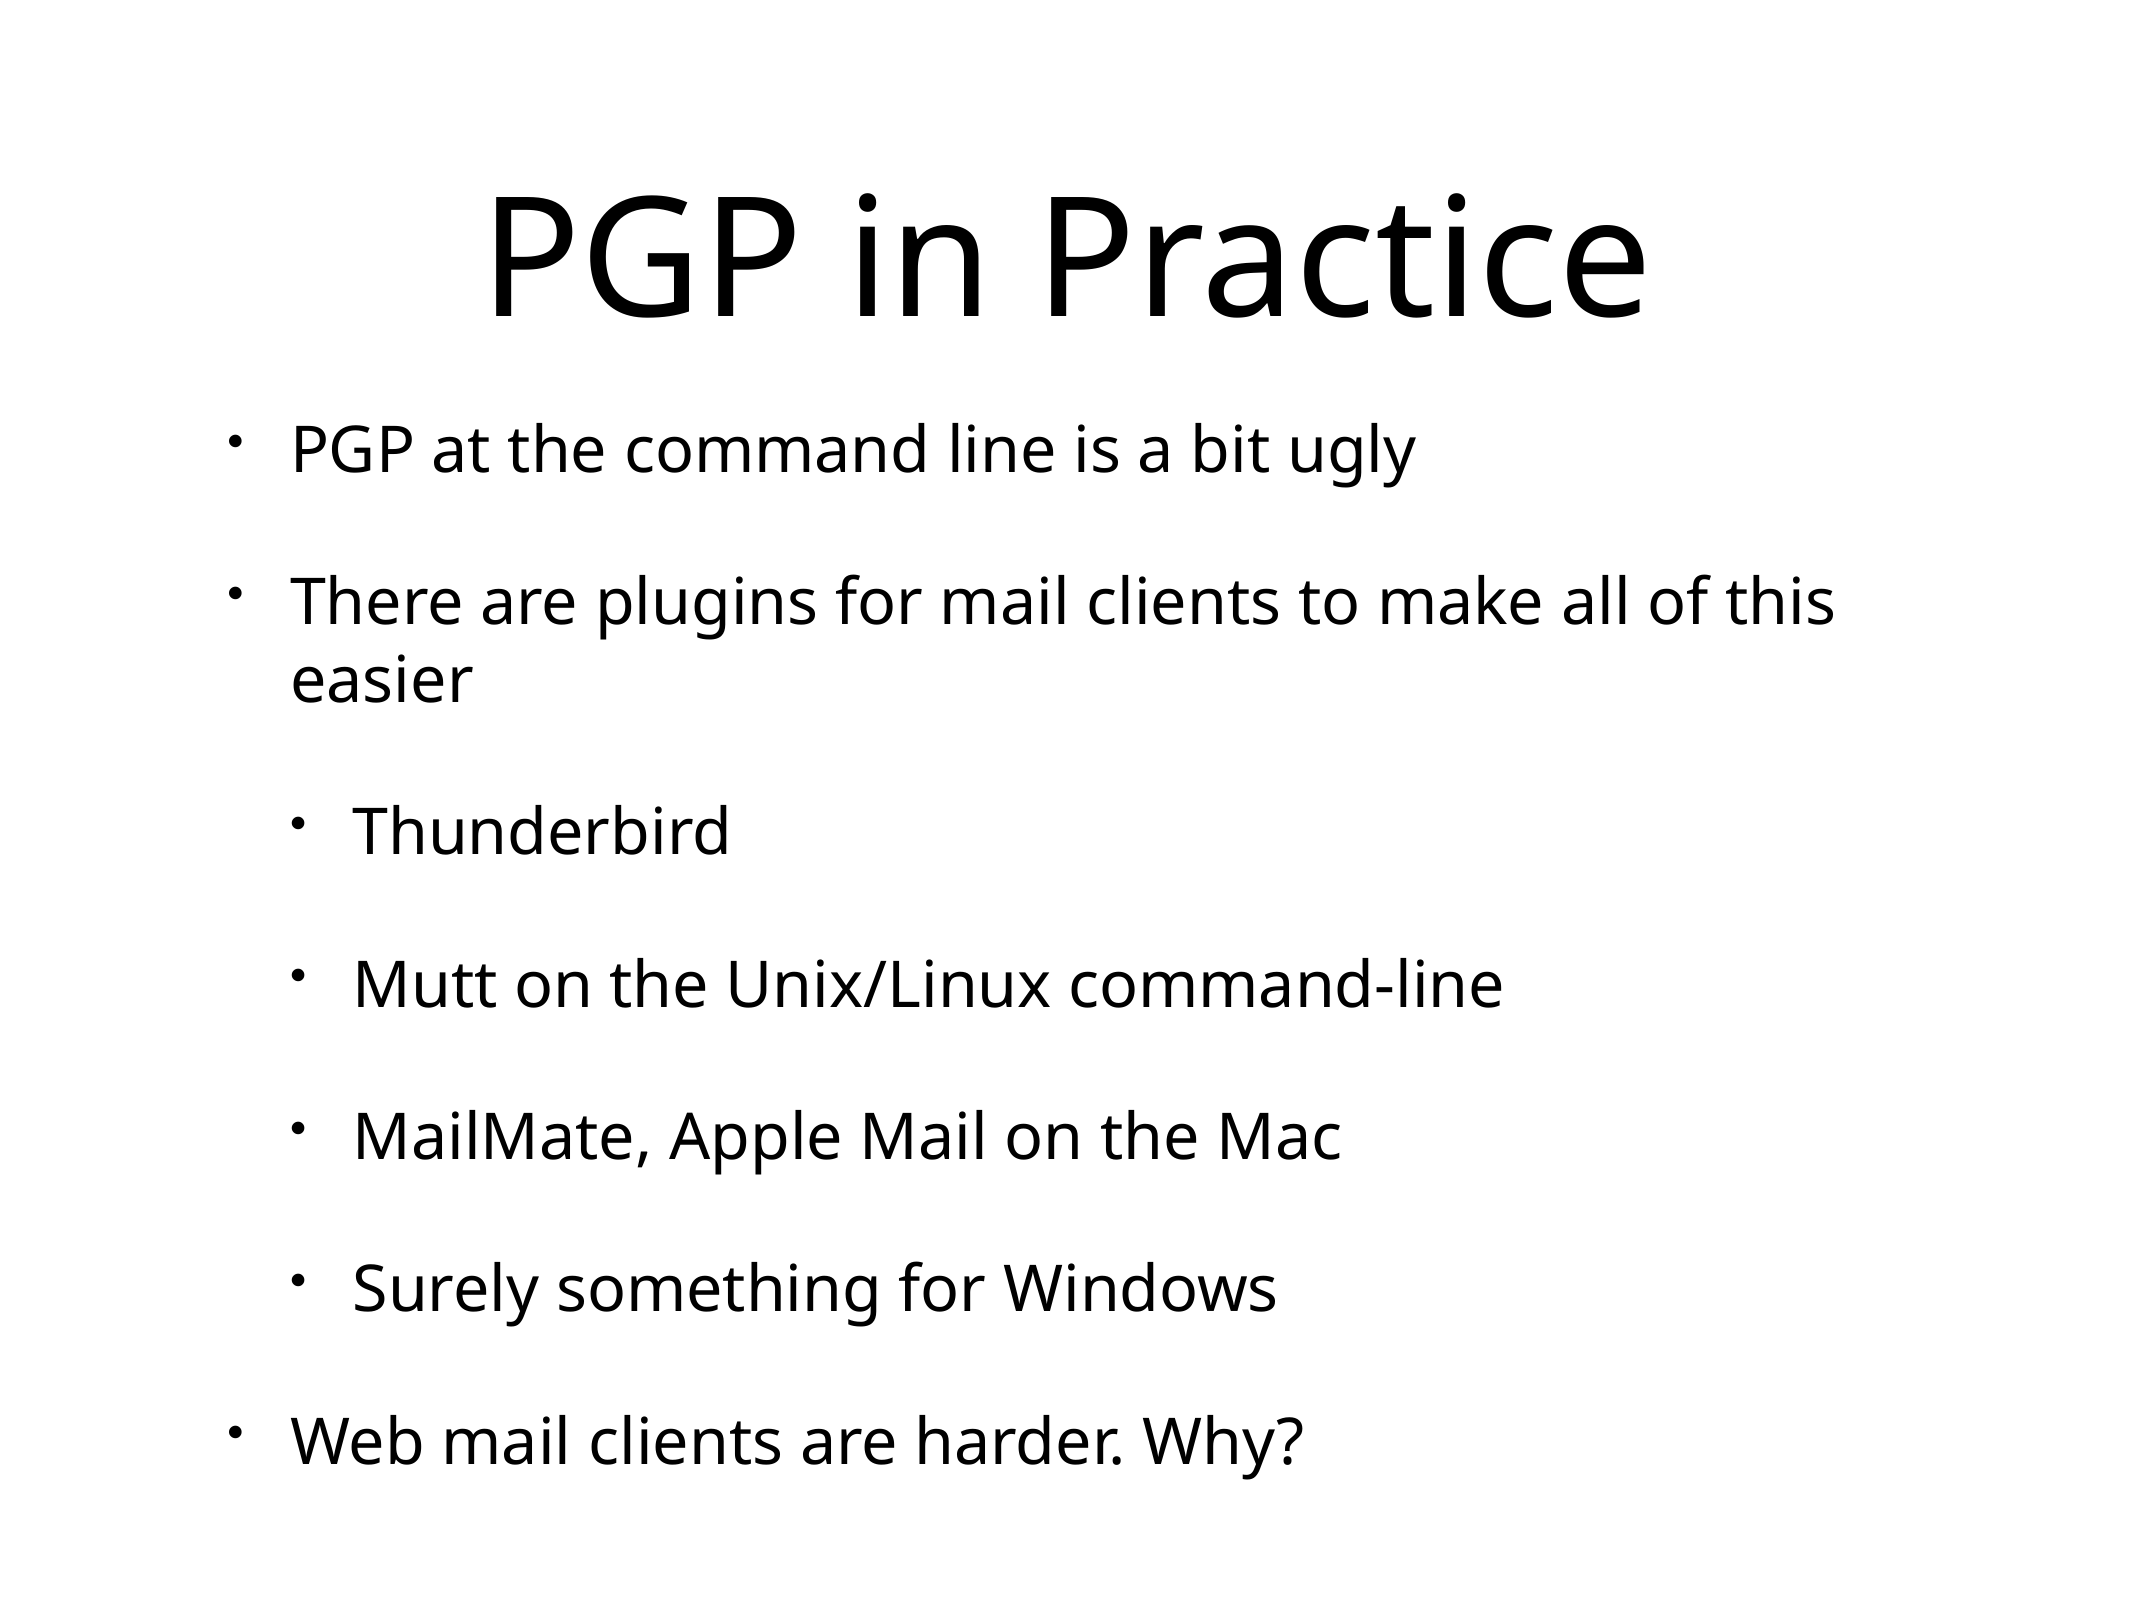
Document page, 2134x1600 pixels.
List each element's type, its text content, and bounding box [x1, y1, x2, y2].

list PGP at the command line is a bit ugly There are plugins for mail clients to make all of this easier Thunderbird Mutt on the Unix/Linux command-line MailMate, Apple Mail on the Mac Surely something for Windows Web mail clients are harder. Why? [155, 426, 1978, 1459]
title PGP in Practice [155, 72, 1978, 426]
